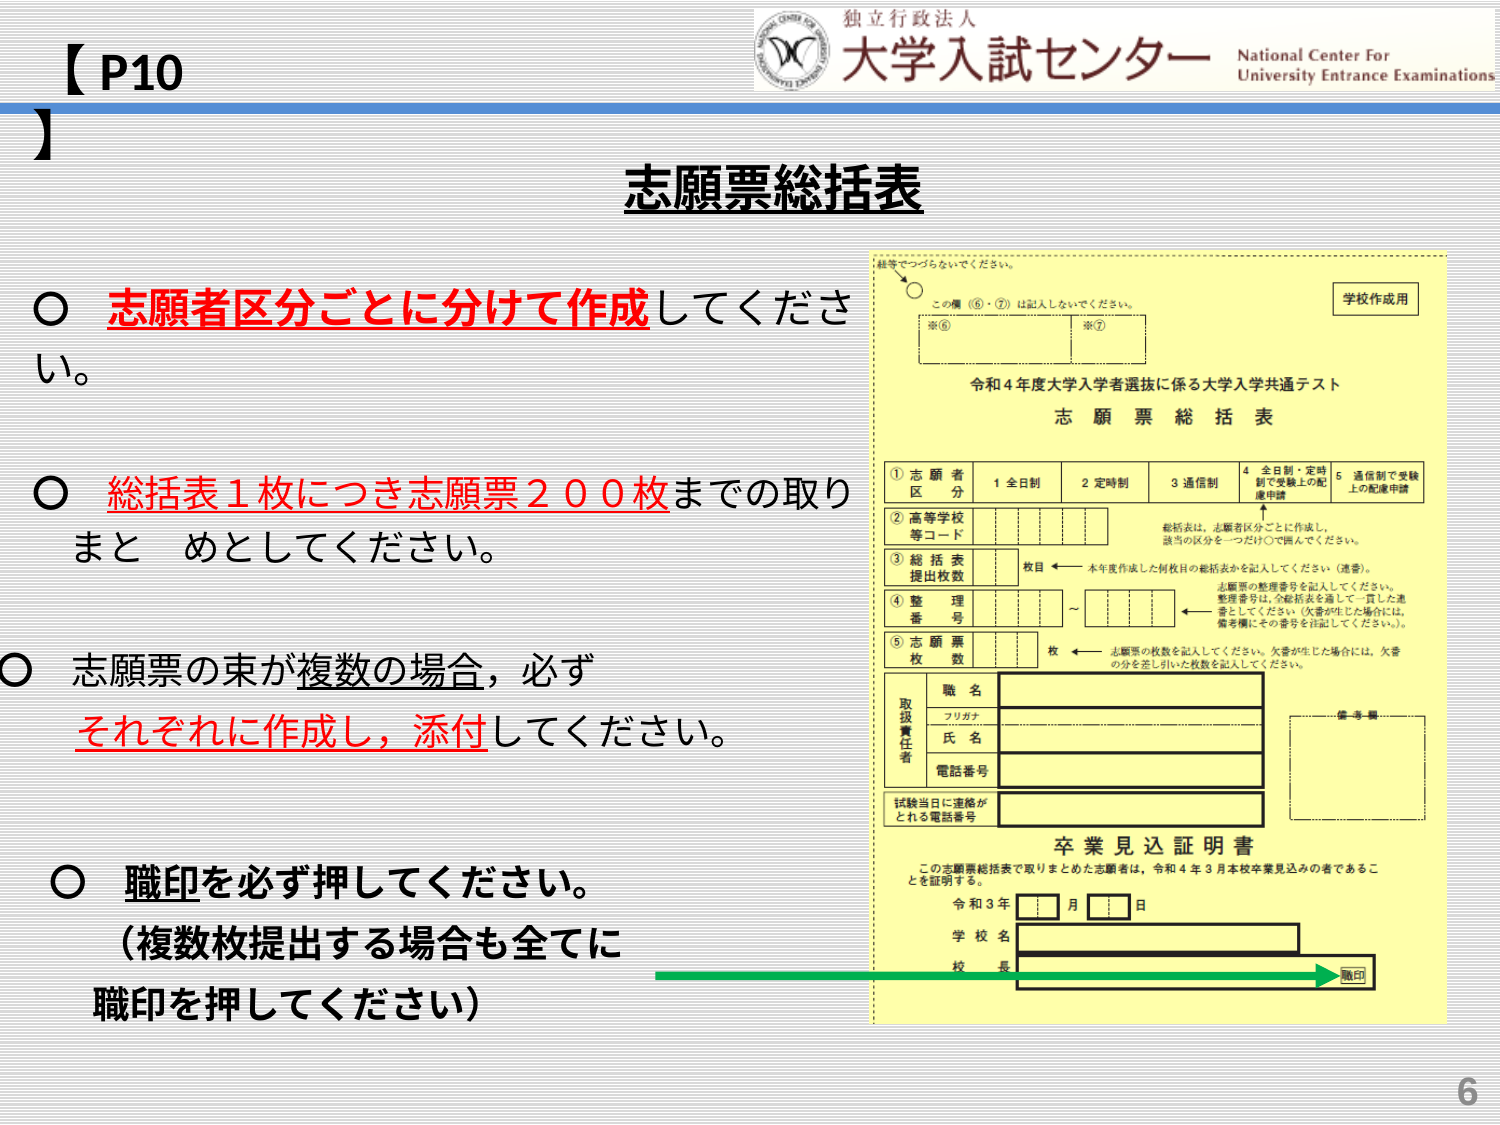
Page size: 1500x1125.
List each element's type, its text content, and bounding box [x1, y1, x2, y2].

text_box 6 [1144, 1059, 1495, 1120]
list 志願票総括表 [100, 148, 1447, 264]
text_box 【P10】 [17, 28, 253, 174]
picture [754, 8, 1495, 91]
picture [869, 249, 1448, 1024]
text_box 〇 職印を必ず押してください。 （複数枚提出する場合も全てに 職印を押してください） [0, 798, 702, 1034]
text_box 〇 志願者区分ごとに分けて作成してください。 〇 総括表１枚につき志願票２００枚までの取りまと めとしてください。 〇 志願票の束が複数の場合，必ず それぞれに作成し，添付してください。 [0, 264, 864, 761]
